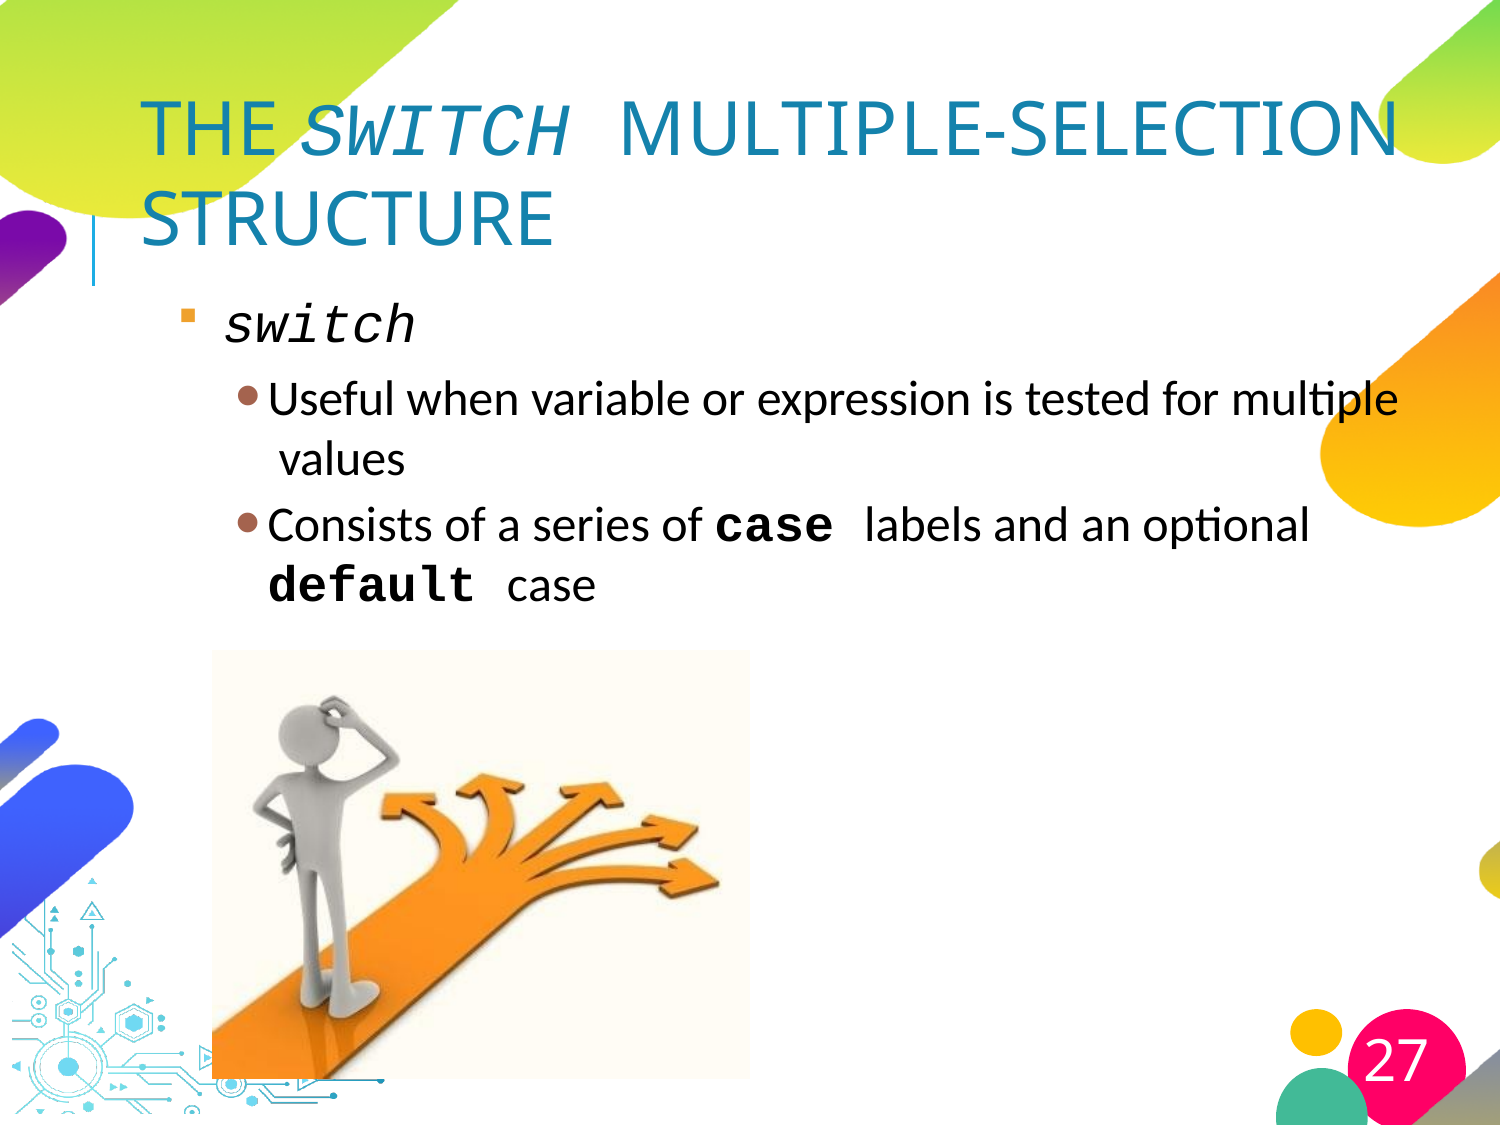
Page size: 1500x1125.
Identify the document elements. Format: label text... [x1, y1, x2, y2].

text_box switch Useful when variable or expression is tested for multiple values Consists of a series of case labels and an optional default case [175, 273, 1410, 612]
slide_number 27 [1333, 757, 1454, 1125]
title The switch Multiple-Selection Structure [137, 74, 1418, 265]
picture [0, 0, 1500, 1125]
